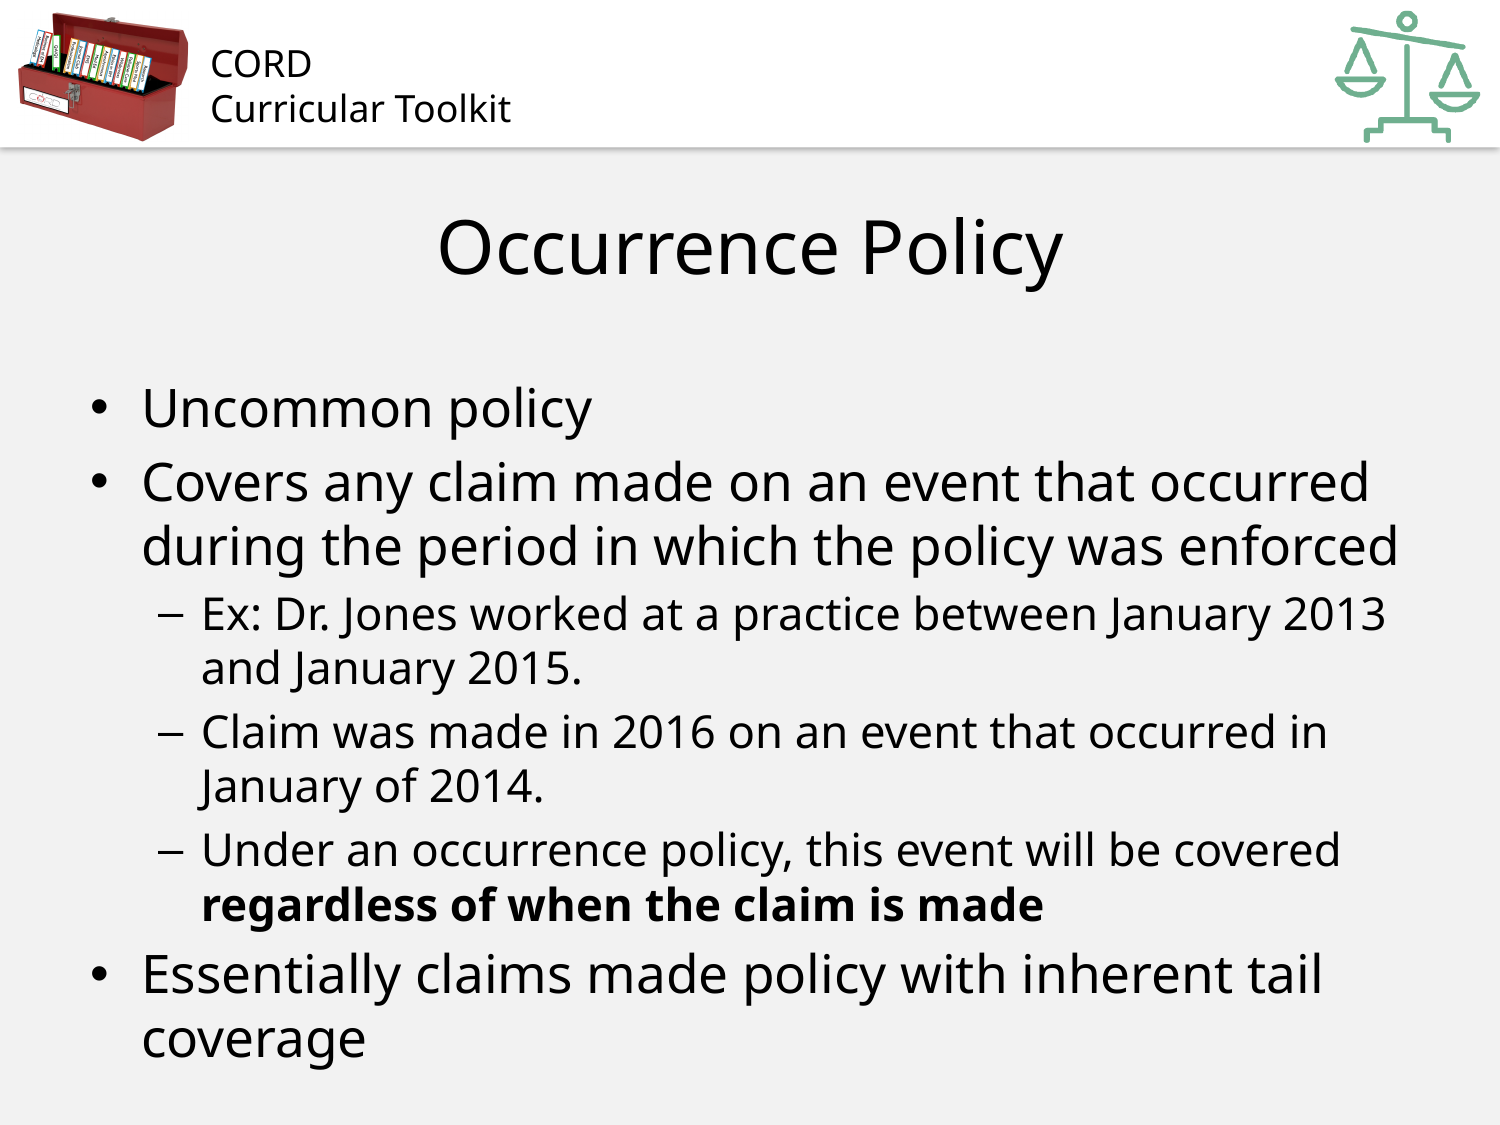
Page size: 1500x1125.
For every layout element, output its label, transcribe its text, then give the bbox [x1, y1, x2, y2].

picture [1324, 0, 1489, 159]
title Occurrence Policy [75, 150, 1425, 339]
list Uncommon policy Covers any claim made on an event that occurred during the period in which the policy was enforced Ex: Dr. Jones worked at a practice between January 2013 and January 2015. Claim was made in 2016 on an event that occurred in January of 2014. Under an occurrence policy, this event will be covered regardless of when the claim is made Essentially claims made policy with inherent tail coverage [75, 366, 1425, 1100]
